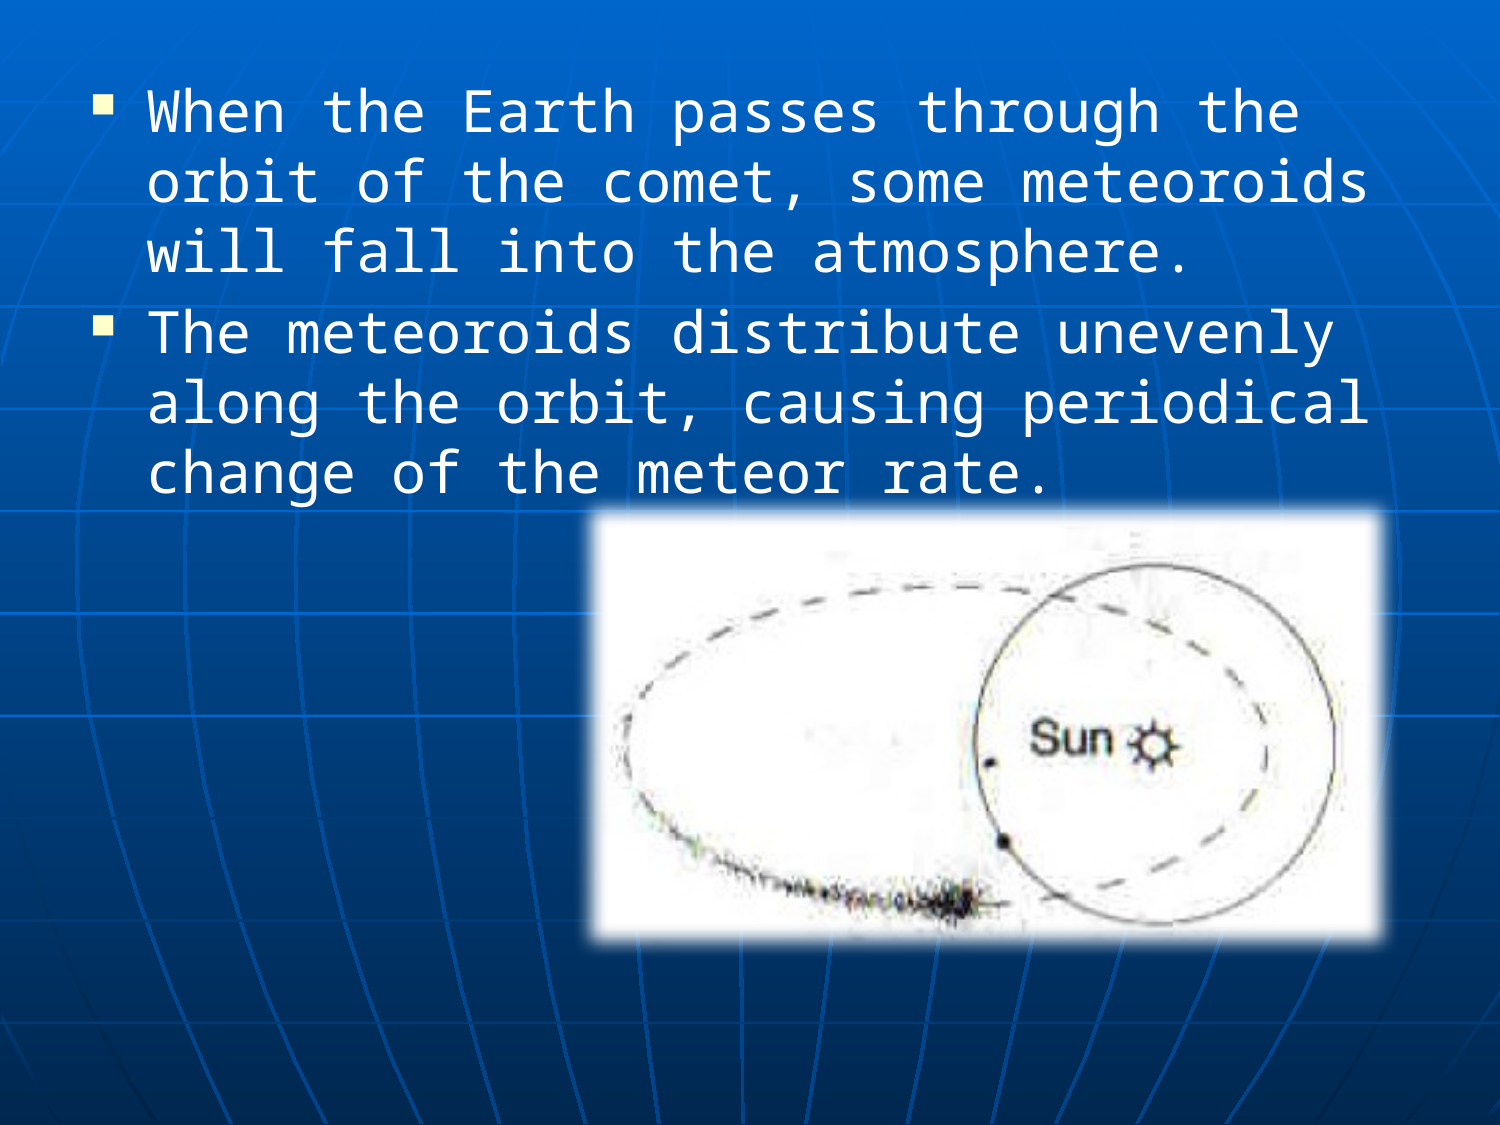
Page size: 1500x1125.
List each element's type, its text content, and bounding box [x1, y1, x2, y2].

list When the Earth passes through the orbit of the comet, some meteoroids will fall into the atmosphere. The meteoroids distribute unevenly along the orbit, causing periodical change of the meteor rate. [74, 66, 1436, 1095]
picture [572, 491, 1400, 960]
